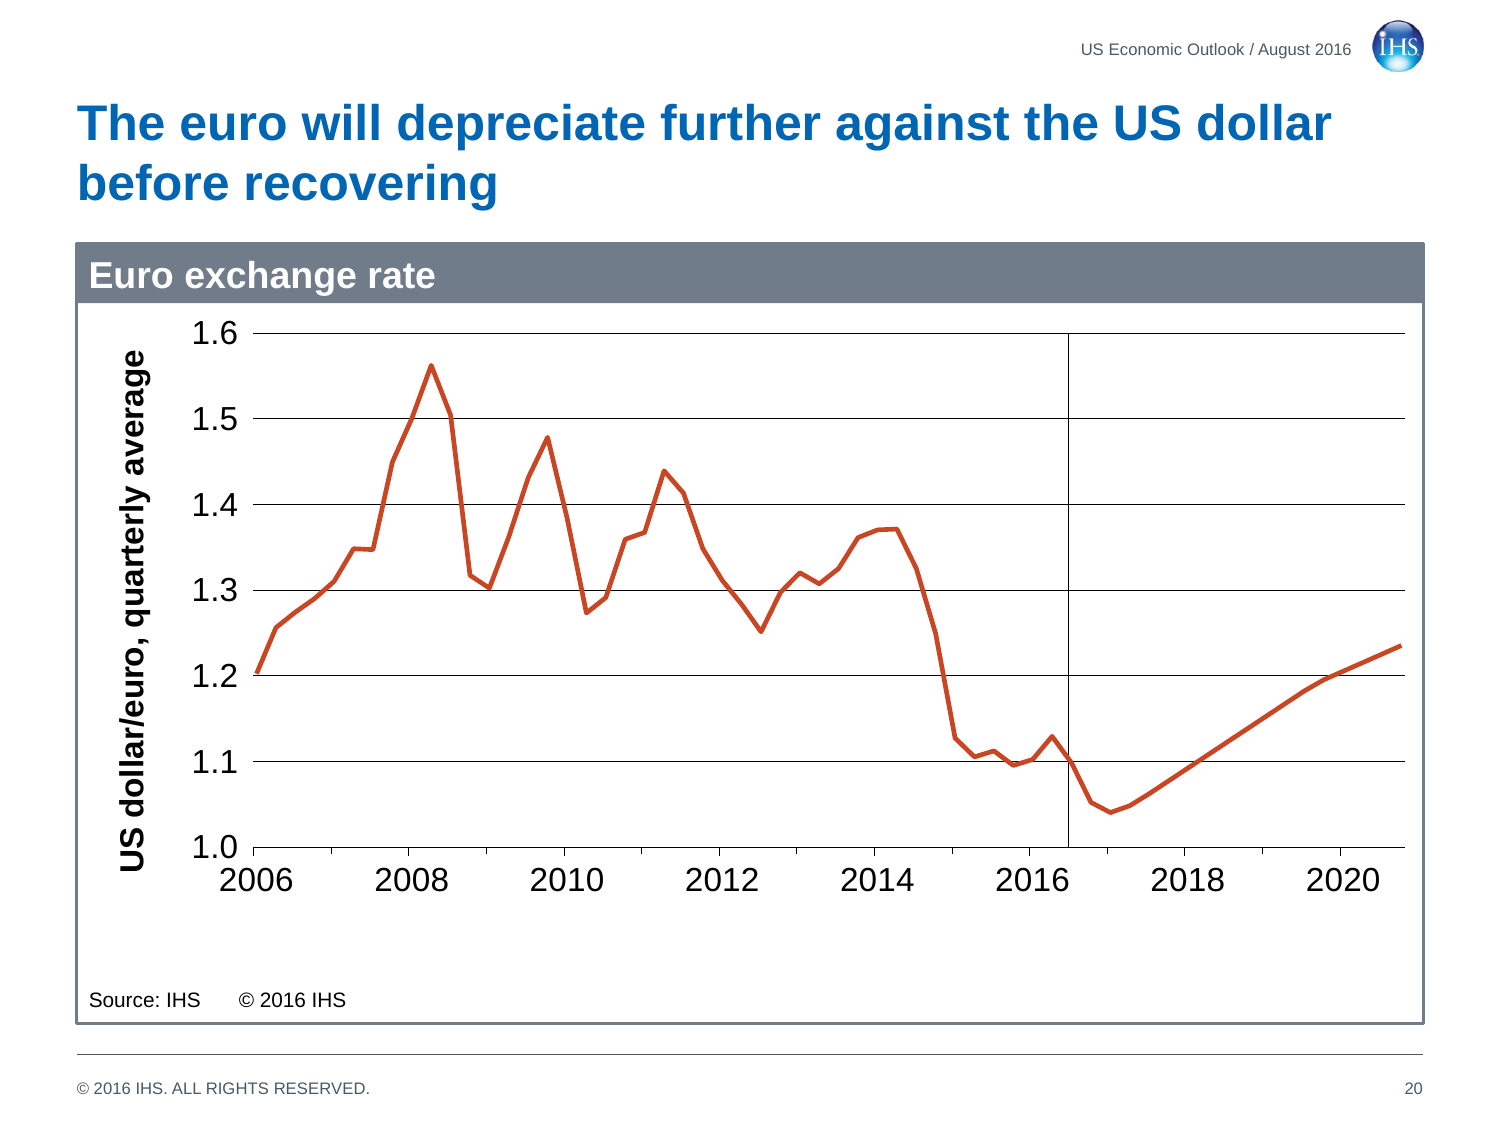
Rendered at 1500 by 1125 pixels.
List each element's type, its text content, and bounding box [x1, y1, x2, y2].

footer US Economic Outlook / August 2016 [76, 31, 1353, 67]
chart [94, 303, 1412, 977]
title The euro will depreciate further against the US dollar before recovering [76, 90, 1424, 220]
slide_number 20 [1084, 1057, 1424, 1118]
text_box [75, 242, 1425, 1025]
text_box Source: IHS © 2016 IHS [76, 976, 1424, 1024]
picture [1372, 20, 1424, 72]
